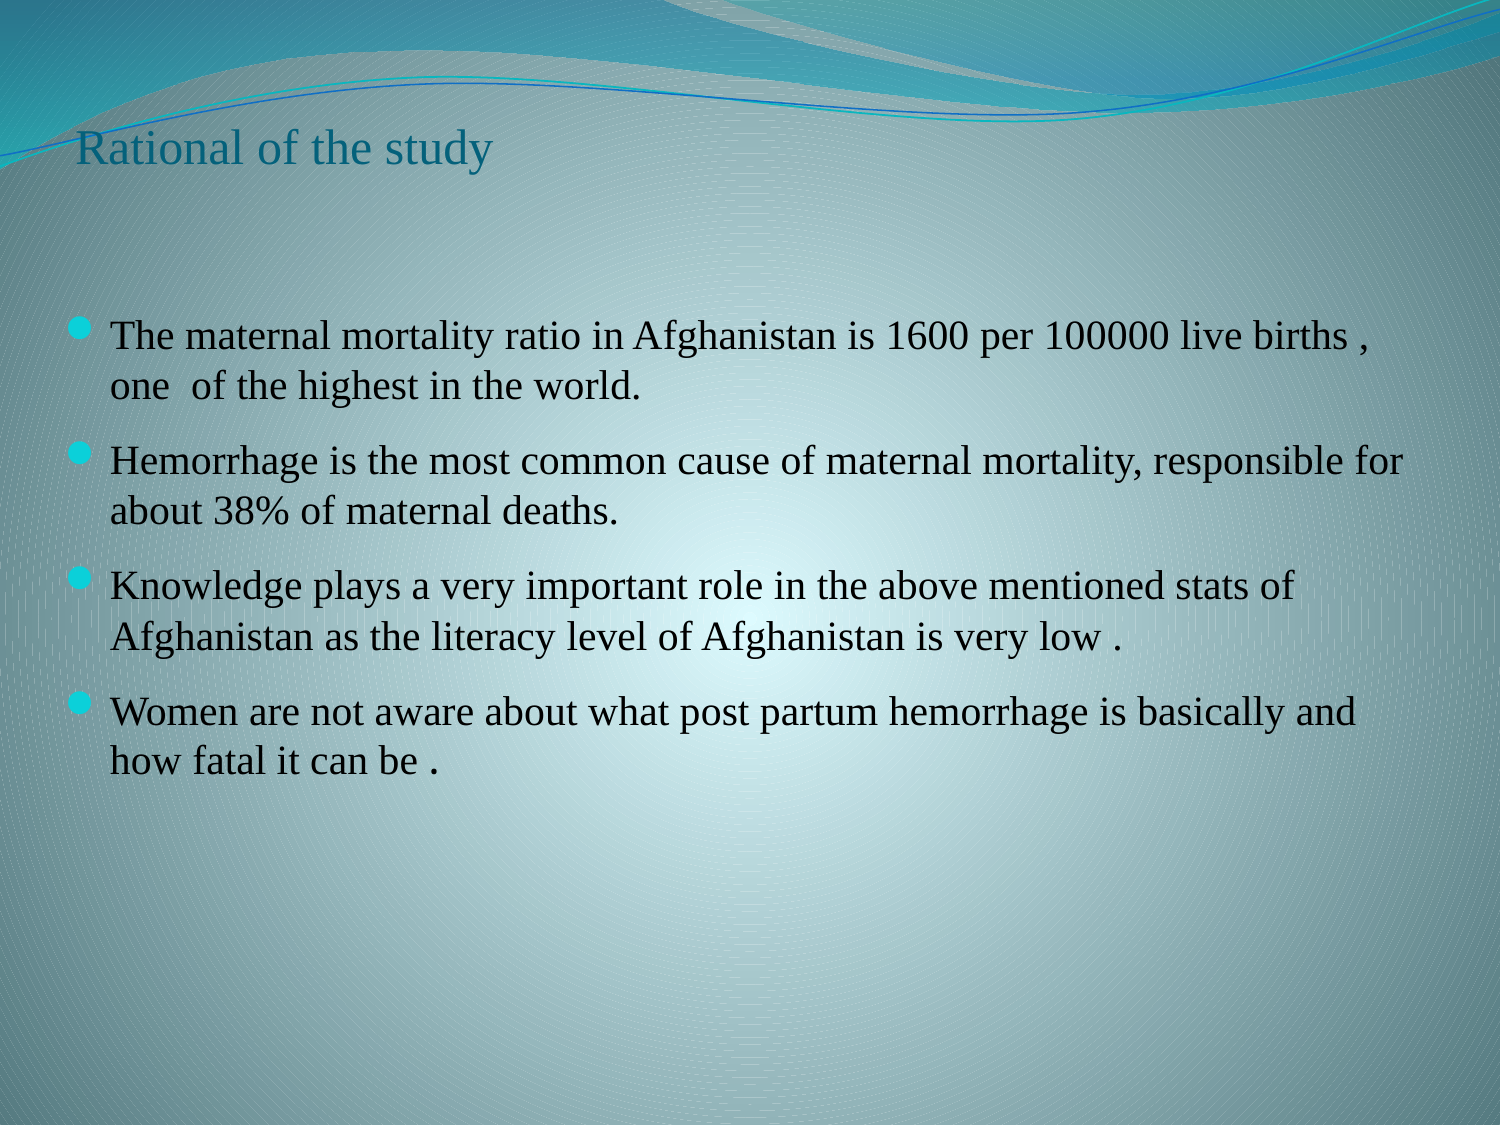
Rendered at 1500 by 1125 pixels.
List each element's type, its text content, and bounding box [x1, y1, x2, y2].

list The maternal mortality ratio in Afghanistan is 1600 per 100000 live births , one of the highest in the world. Hemorrhage is the most common cause of maternal mortality, responsible for about 38% of maternal deaths. Knowledge plays a very important role in the above mentioned stats of Afghanistan as the literacy level of Afghanistan is very low . Women are not aware about what post partum hemorrhage is basically and how fatal it can be . [50, 300, 1445, 913]
title Rational of the study [75, 0, 1425, 175]
